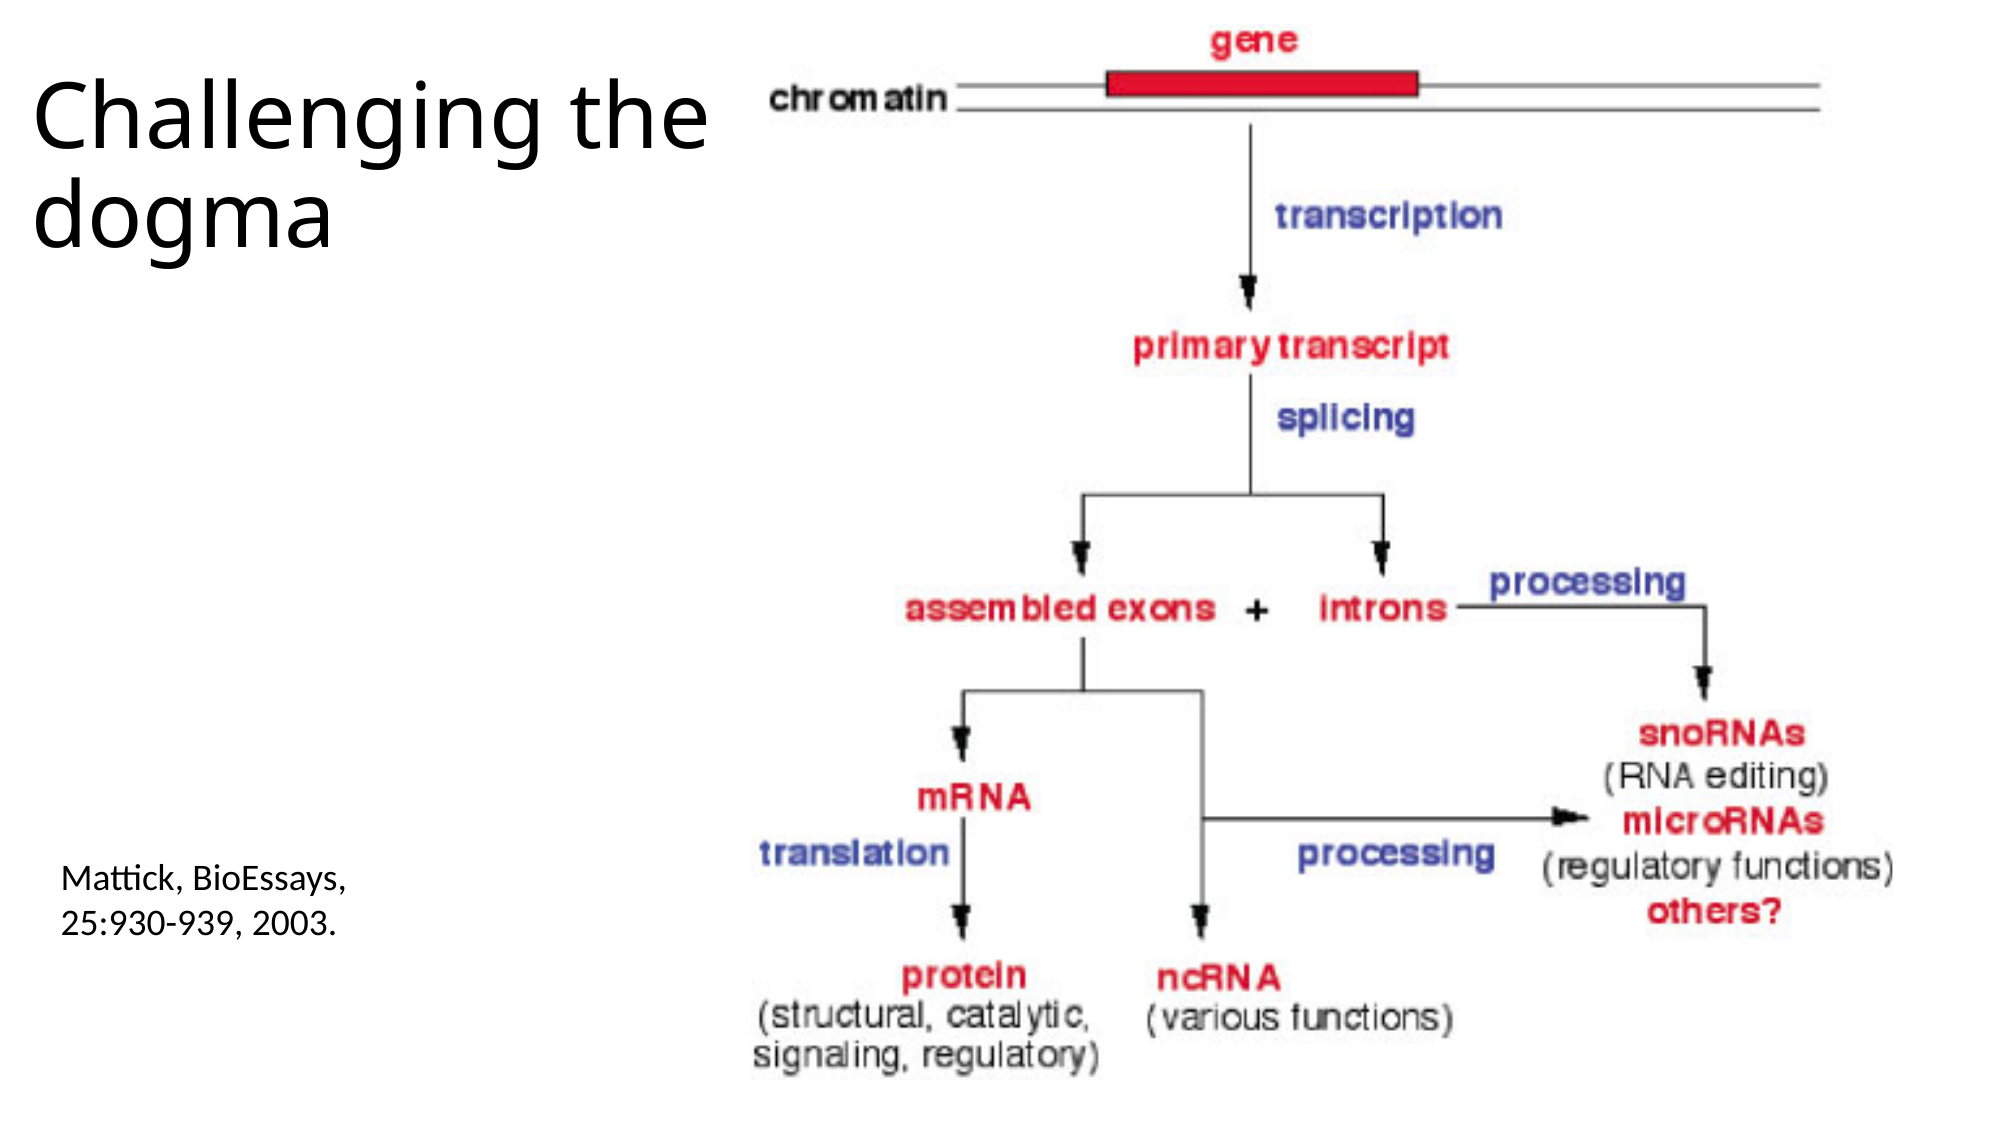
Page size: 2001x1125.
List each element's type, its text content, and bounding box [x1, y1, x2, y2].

title Challenging the dogma [16, 59, 750, 278]
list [750, 24, 1893, 1080]
text_box Mattick, BioEssays, 25:930-939, 2003. [45, 845, 436, 951]
